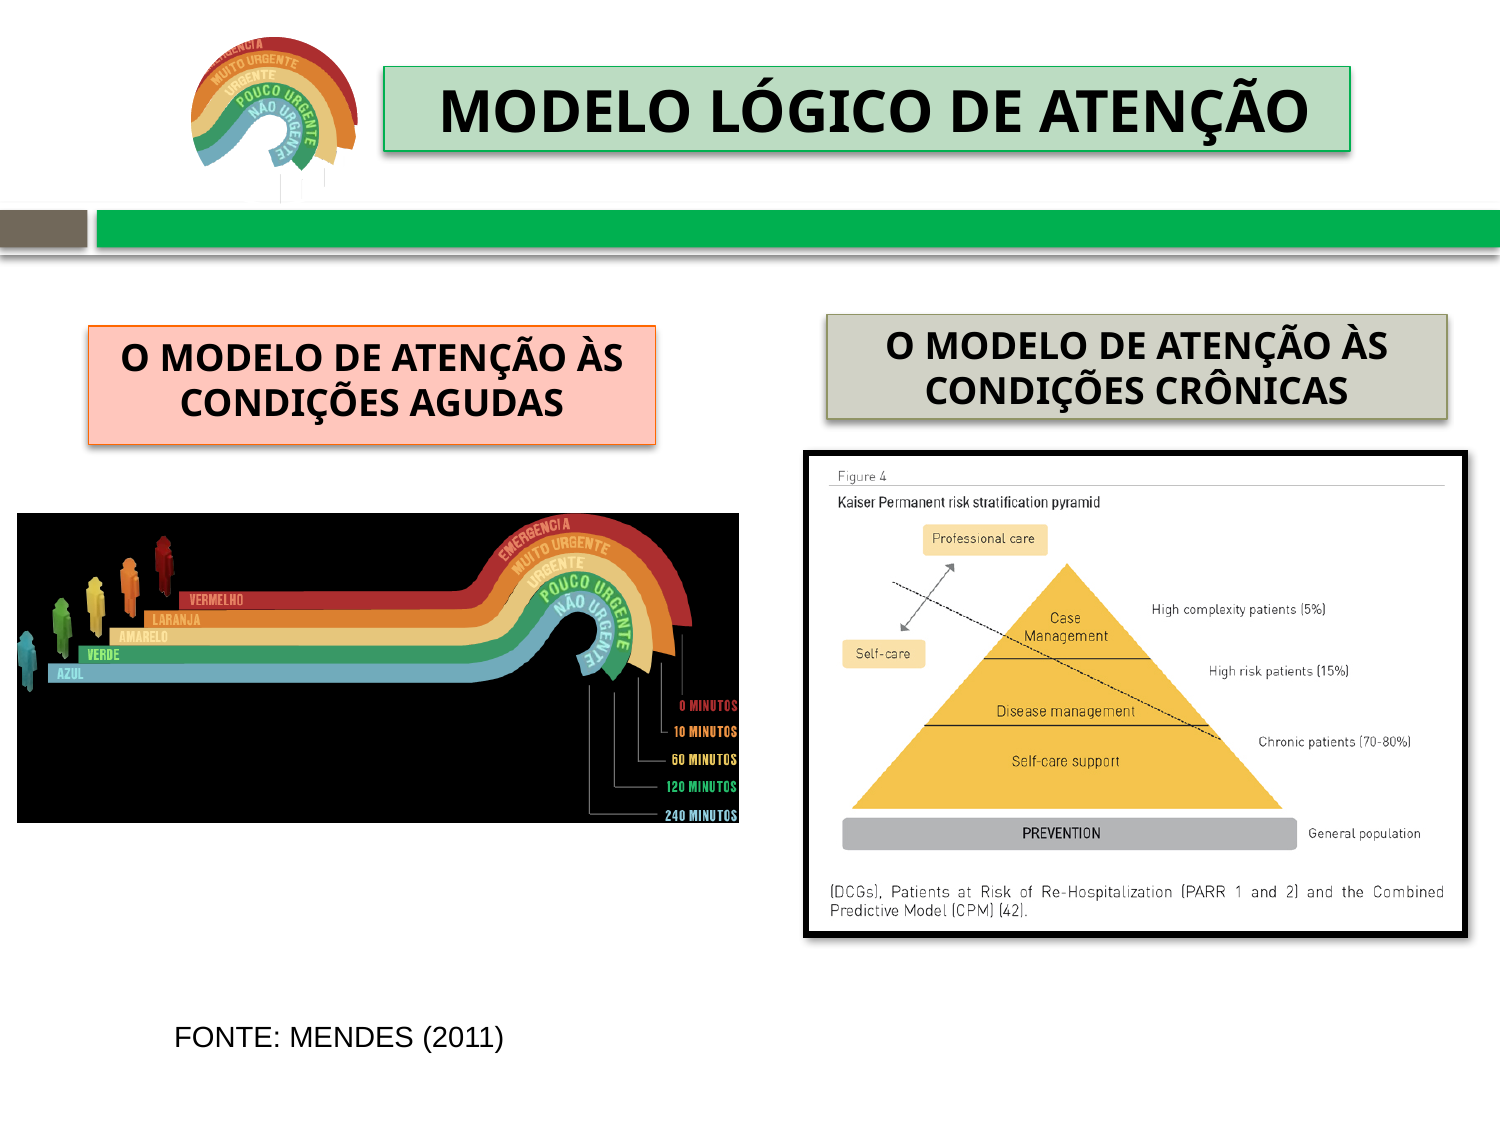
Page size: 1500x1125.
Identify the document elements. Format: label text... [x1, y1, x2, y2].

text_box O MODELO DE ATENÇÃO ÀS CONDIÇÕES CRÔNICAS [826, 314, 1448, 420]
text_box [187, 33, 361, 207]
list O MODELO DE ATENÇÃO ÀS CONDIÇÕES AGUDAS [88, 325, 656, 445]
text_box FONTE: MENDES (2011) [159, 1011, 927, 1062]
picture [17, 513, 739, 823]
picture [808, 455, 1463, 932]
text_box MODELO LÓGICO DE ATENÇÃO [383, 66, 1351, 152]
